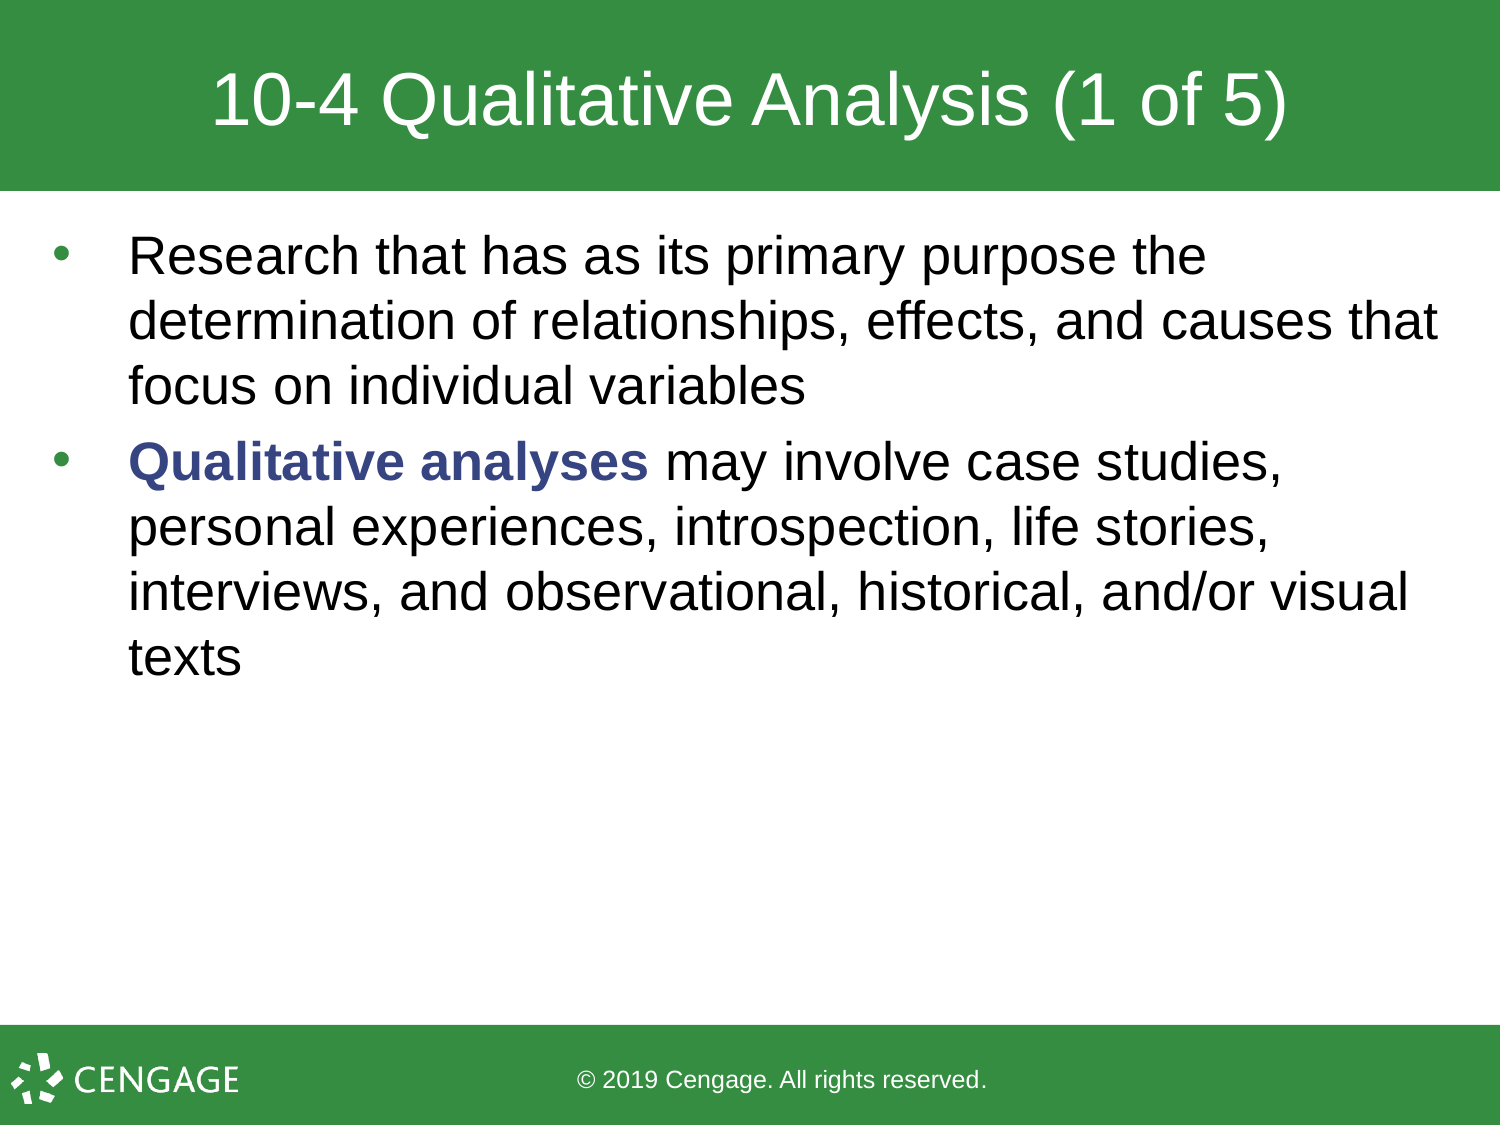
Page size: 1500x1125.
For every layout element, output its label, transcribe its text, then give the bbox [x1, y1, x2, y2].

title 10-4 Qualitative Analysis (1 of 5) [0, 0, 1500, 191]
list Research that has as its primary purpose the determination of relationships, effects, and causes that focus on individual variables Qualitative analyses may involve case studies, personal experiences, introspection, life stories, interviews, and observational, historical, and/or visual texts [37, 212, 1475, 1005]
picture [11, 1053, 238, 1104]
